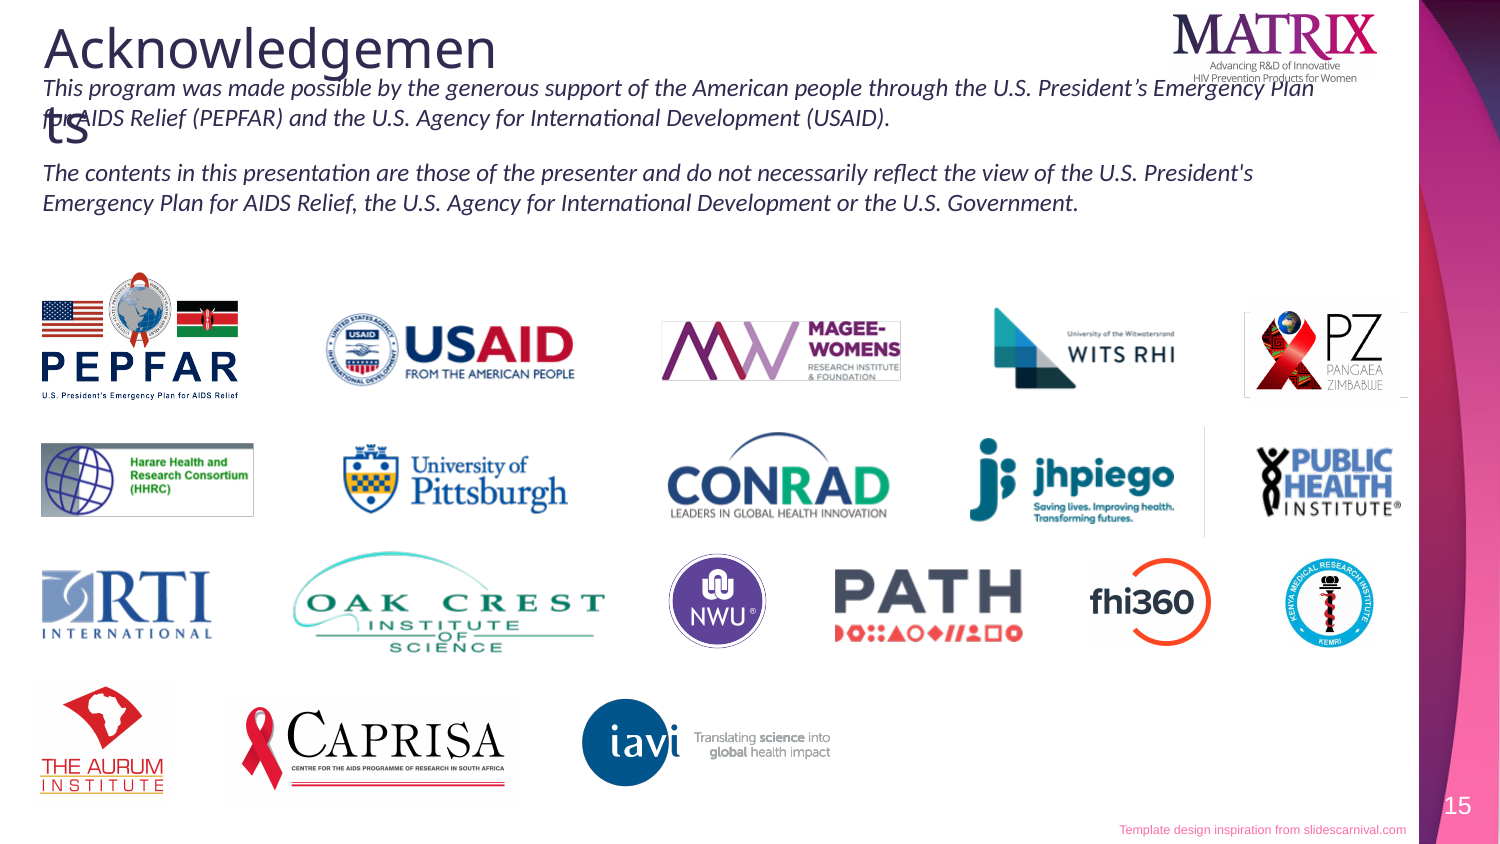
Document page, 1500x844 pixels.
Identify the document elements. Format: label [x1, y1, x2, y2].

picture [579, 696, 833, 789]
picture [0, 263, 1408, 806]
picture [1419, 0, 1500, 844]
picture [227, 695, 519, 806]
picture [1173, 12, 1378, 82]
picture [667, 552, 768, 650]
